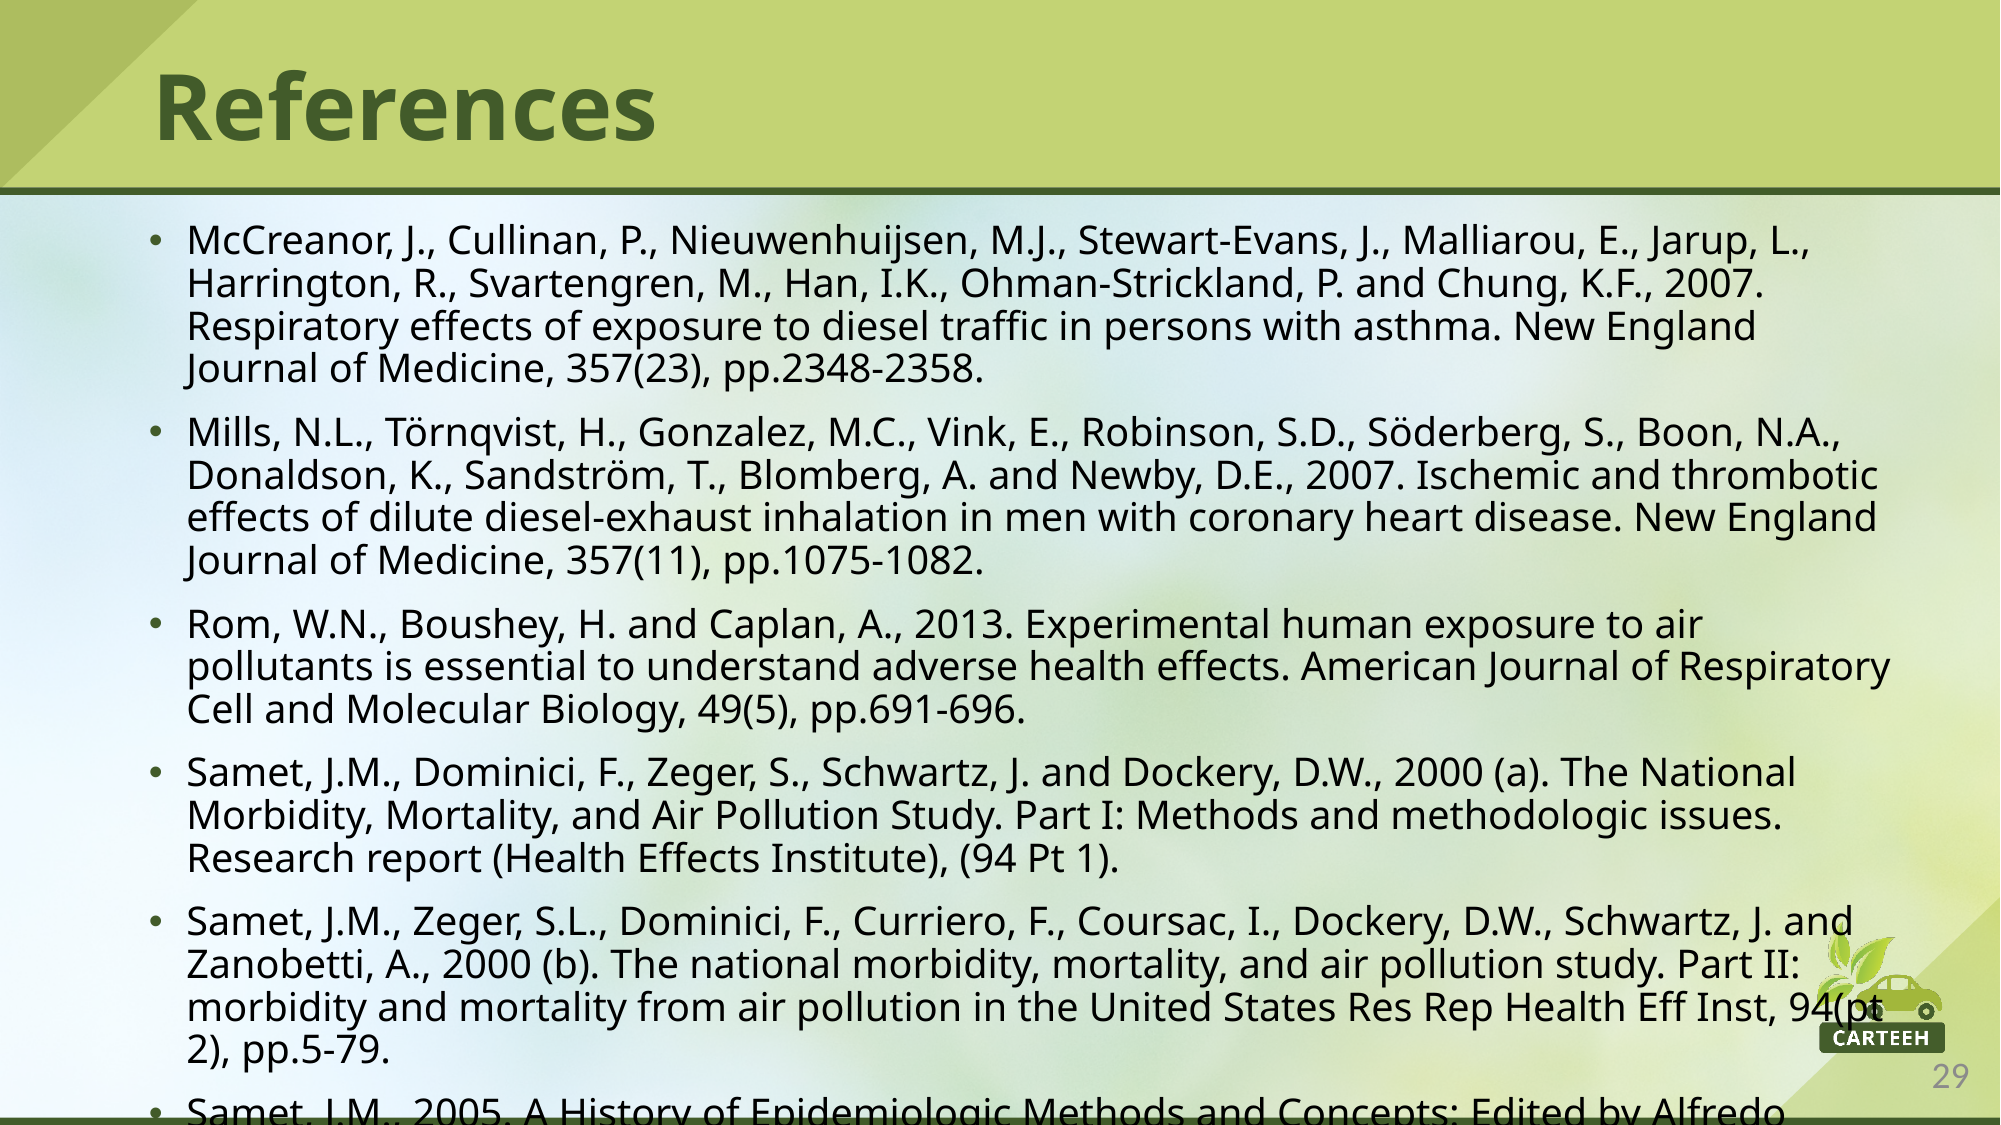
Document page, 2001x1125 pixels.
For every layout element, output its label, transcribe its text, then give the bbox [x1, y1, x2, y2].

list McCreanor, J., Cullinan, P., Nieuwenhuijsen, M.J., Stewart-Evans, J., Malliarou, E., Jarup, L., Harrington, R., Svartengren, M., Han, I.K., Ohman-Strickland, P. and Chung, K.F., 2007. Respiratory effects of exposure to diesel traffic in persons with asthma. New England Journal of Medicine, 357(23), pp.2348-2358. Mills, N.L., Törnqvist, H., Gonzalez, M.C., Vink, E., Robinson, S.D., Söderberg, S., Boon, N.A., Donaldson, K., Sandström, T., Blomberg, A. and Newby, D.E., 2007. Ischemic and thrombotic effects of dilute diesel-exhaust inhalation in men with coronary heart disease. New England Journal of Medicine, 357(11), pp.1075-1082. Rom, W.N., Boushey, H. and Caplan, A., 2013. Experimental human exposure to air pollutants is essential to understand adverse health effects. American Journal of Respiratory Cell and Molecular Biology, 49(5), pp.691-696. Samet, J.M., Dominici, F., Zeger, S., Schwartz, J. and Dockery, D.W., 2000 (a). The National Morbidity, Mortality, and Air Pollution Study. Part I: Methods and methodologic issues. Research report (Health Effects Institute), (94 Pt 1). Samet, J.M., Zeger, S.L., Dominici, F., Curriero, F., Coursac, I., Dockery, D.W., Schwartz, J. and Zanobetti, A., 2000 (b). The national morbidity, mortality, and air pollution study. Part II: morbidity and mortality from air pollution in the United States Res Rep Health Eff Inst, 94(pt 2), pp.5-79. Samet, J.M., 2005. A History of Epidemiologic Methods and Concepts: Edited by Alfredo Morabia ISBN 3-7643-6818-7, Birkhäser Verlag, Basel, Switzerland (Website: www. birkhauser. ch), 2004, 405. [133, 213, 1911, 1043]
picture [1813, 920, 1945, 1053]
title References [137, 34, 2000, 188]
